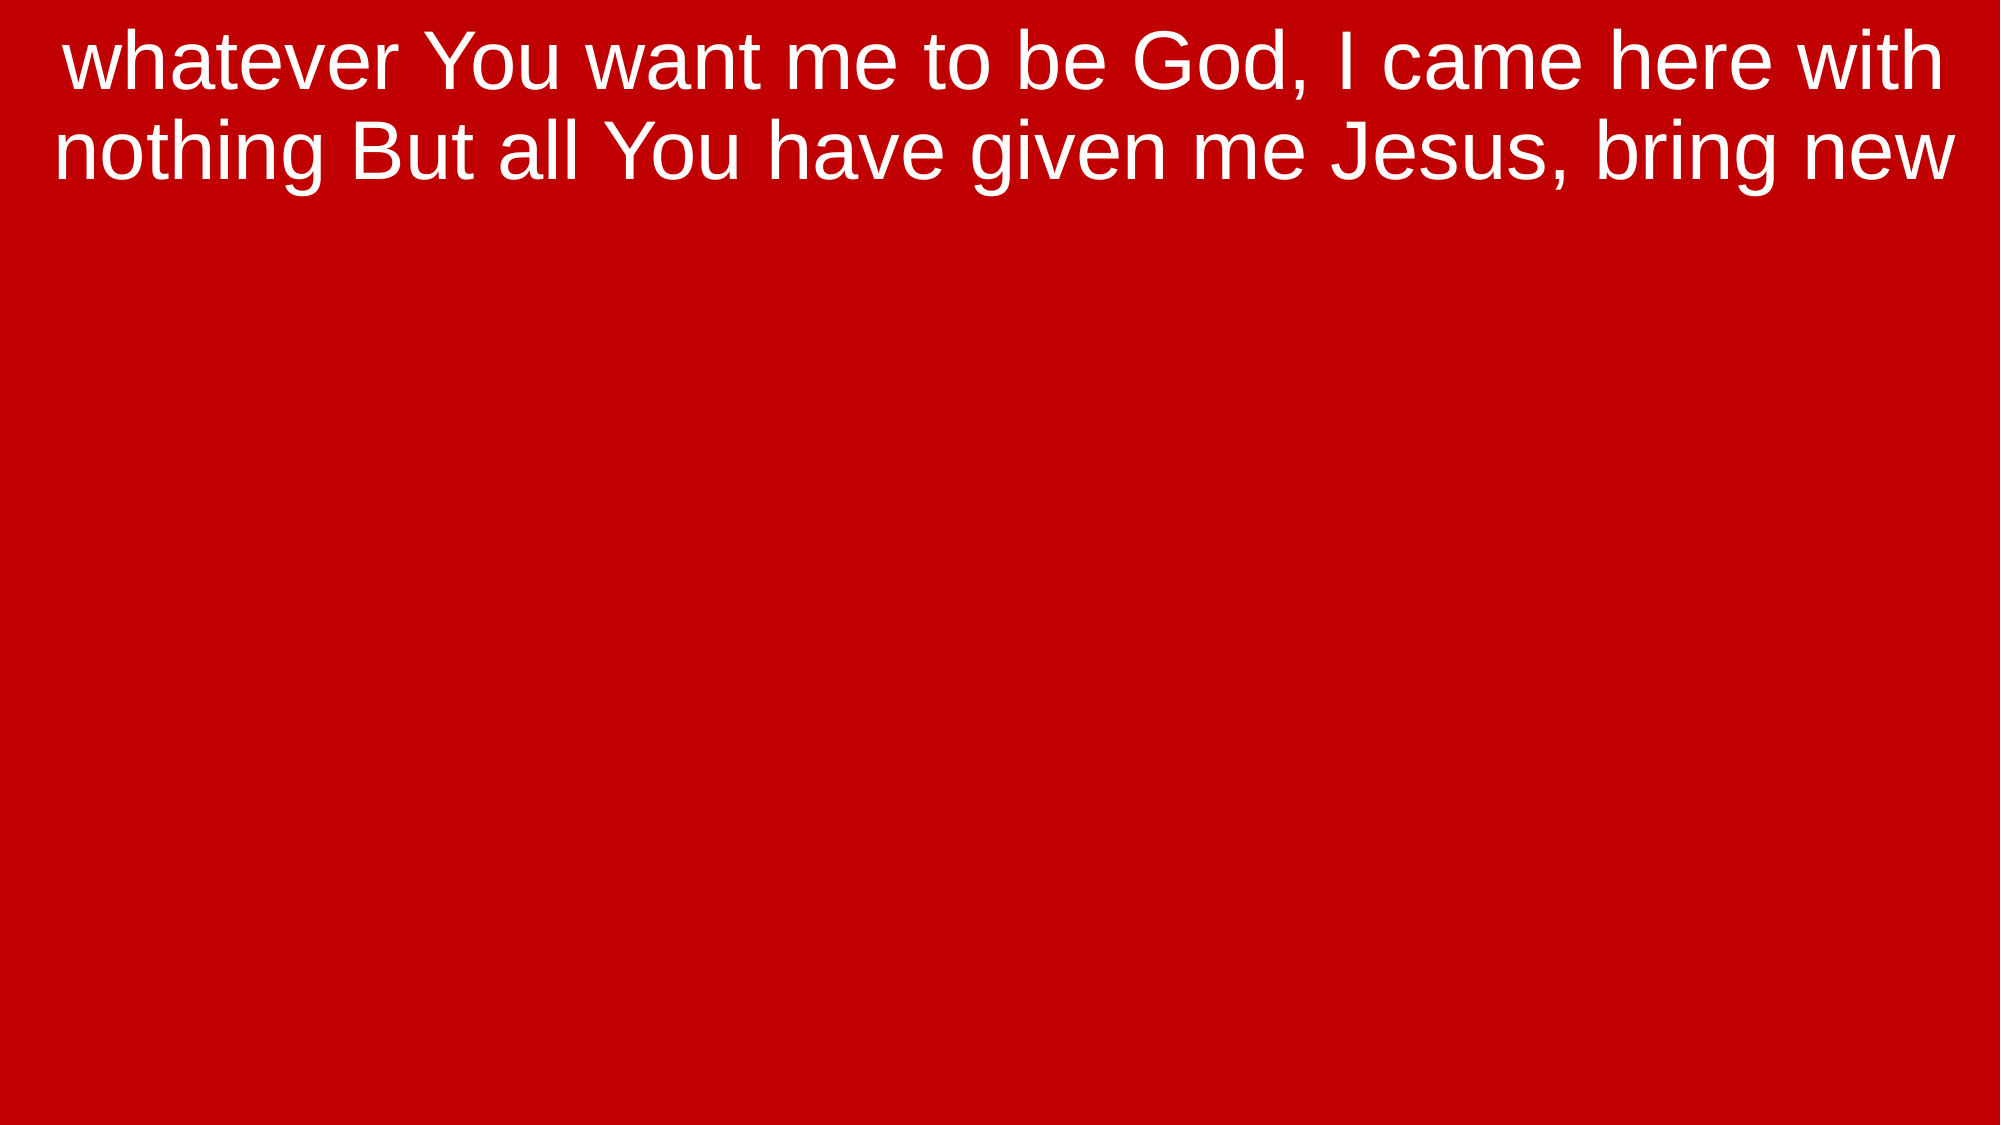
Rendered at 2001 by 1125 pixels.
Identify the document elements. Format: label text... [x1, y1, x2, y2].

list whatever You want me to be God, I came here with nothing But all You have given me Jesus, bring new [10, 9, 2000, 784]
